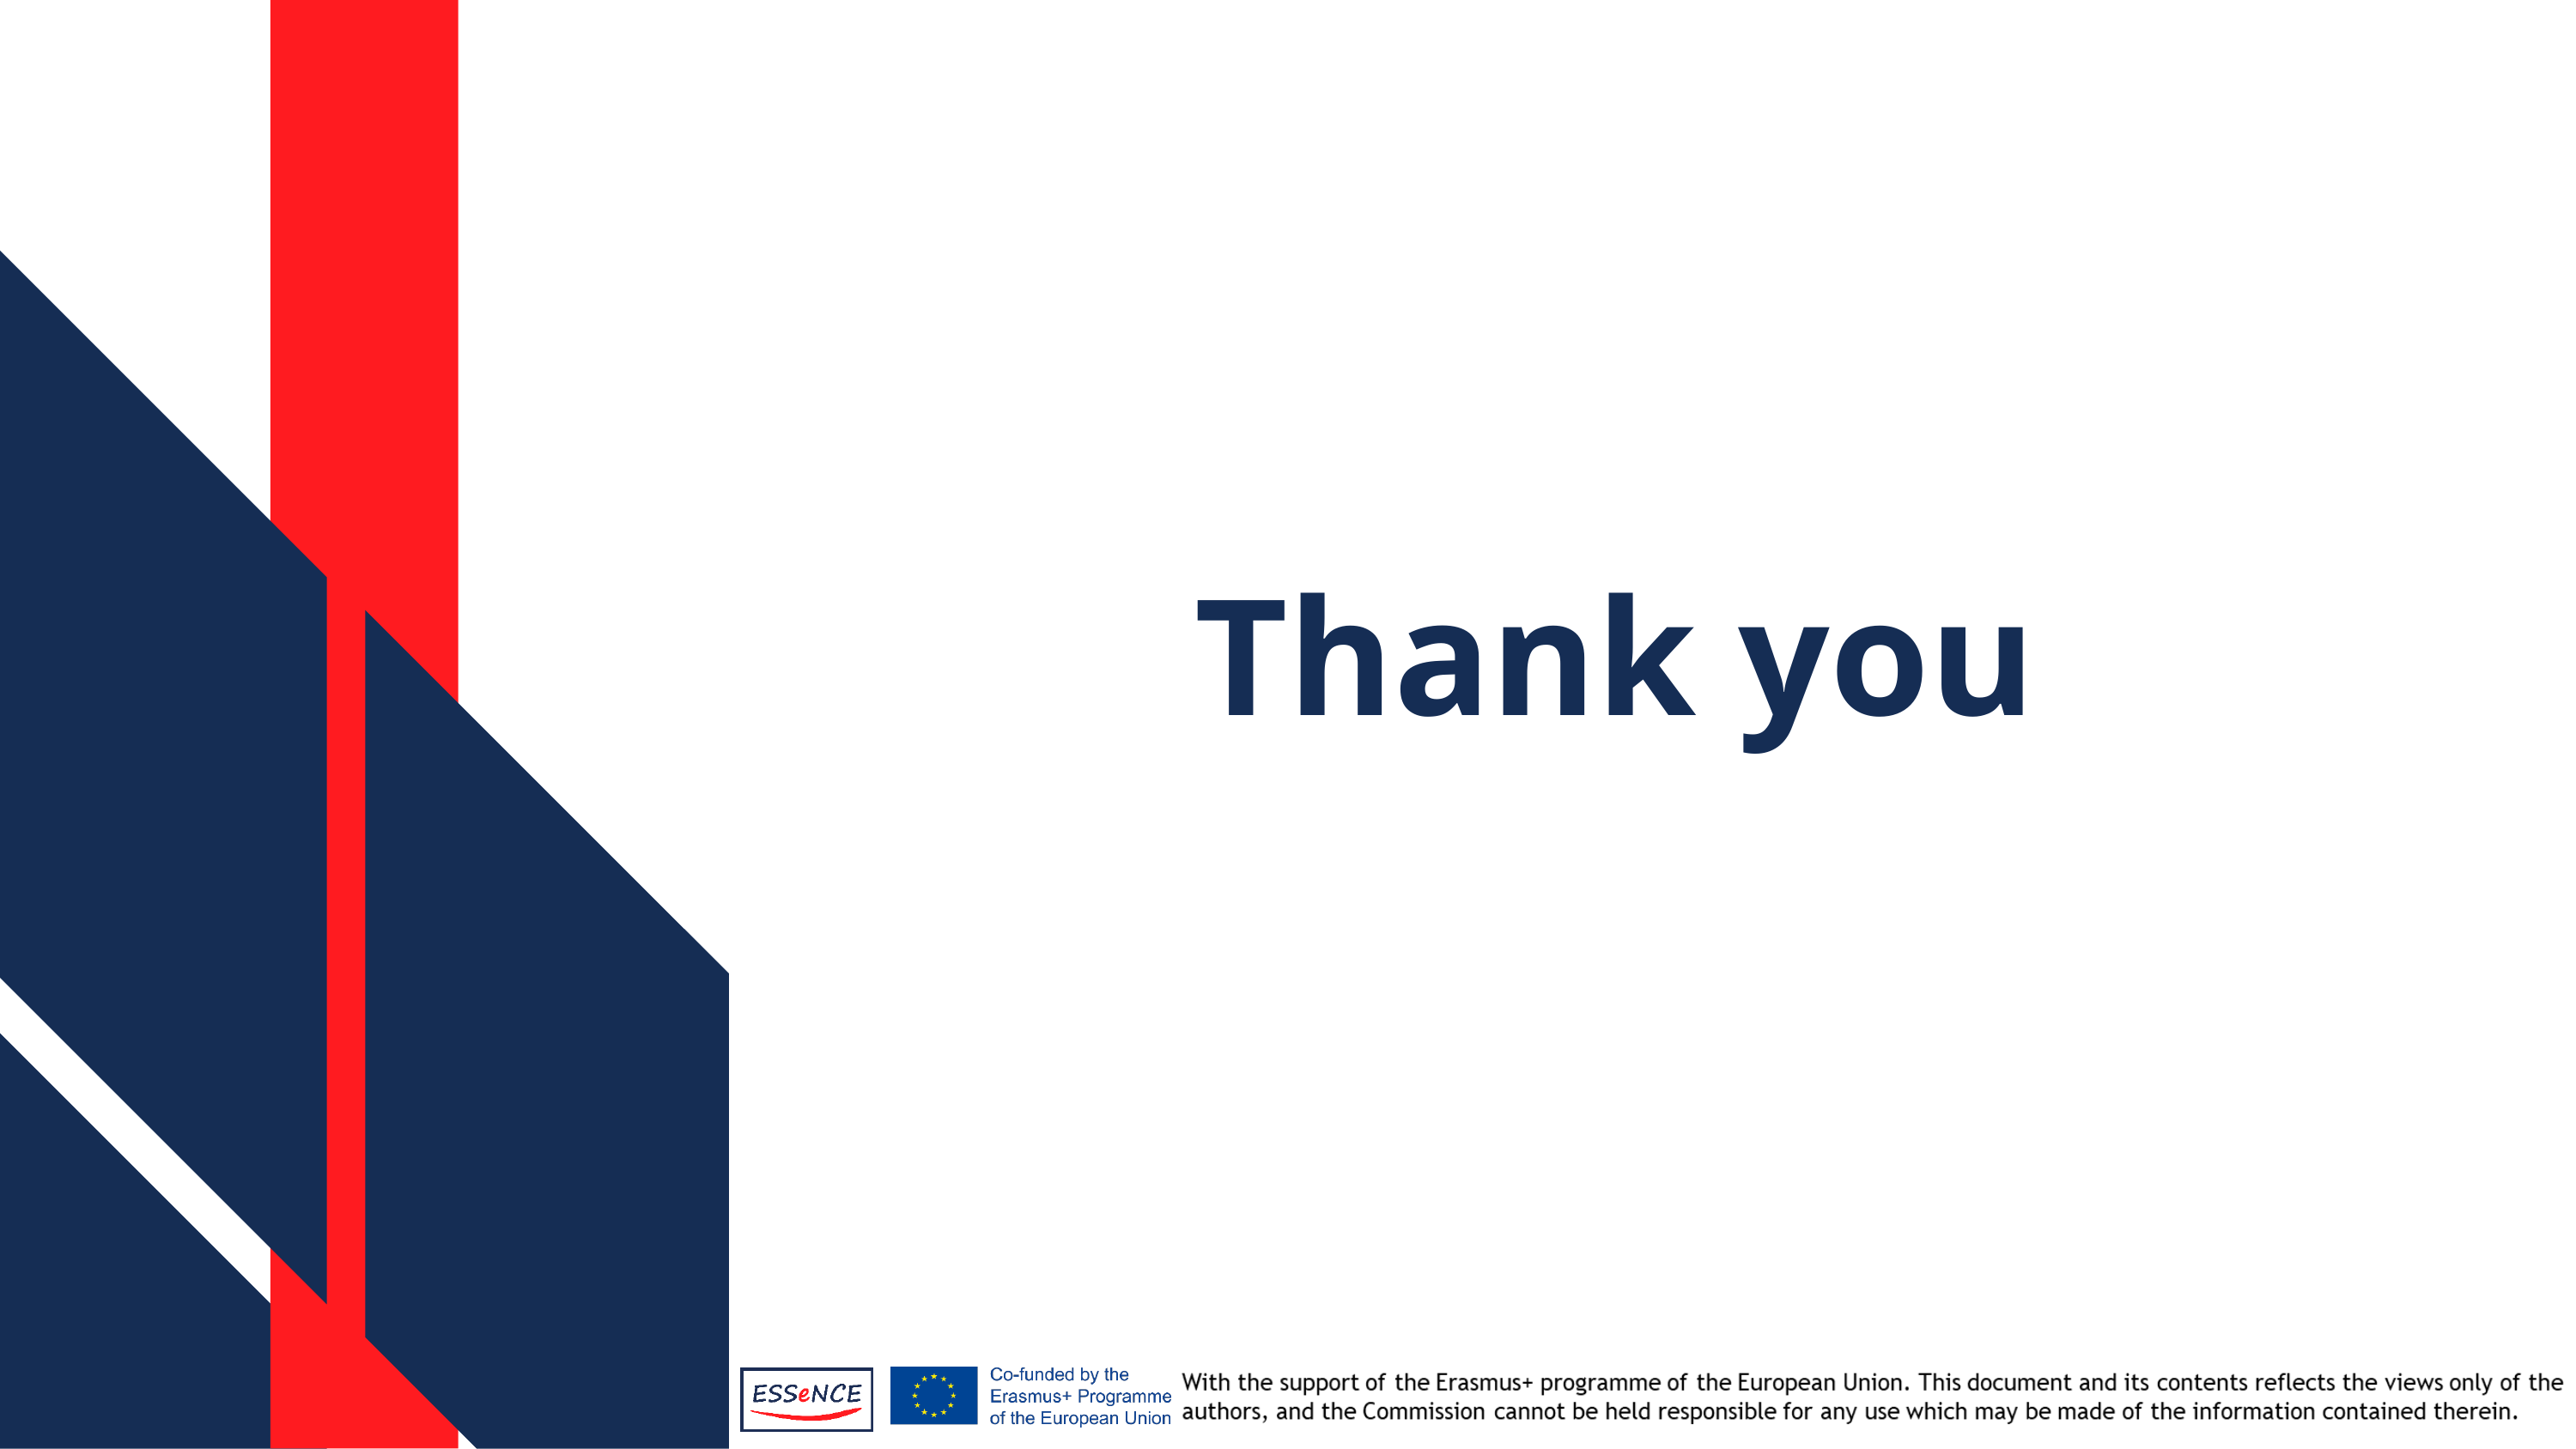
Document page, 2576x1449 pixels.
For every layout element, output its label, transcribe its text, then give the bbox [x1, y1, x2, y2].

text_box [867, 1292, 2556, 1429]
title Thank you [805, 552, 2426, 797]
picture [740, 1367, 873, 1432]
picture [890, 1360, 2576, 1440]
